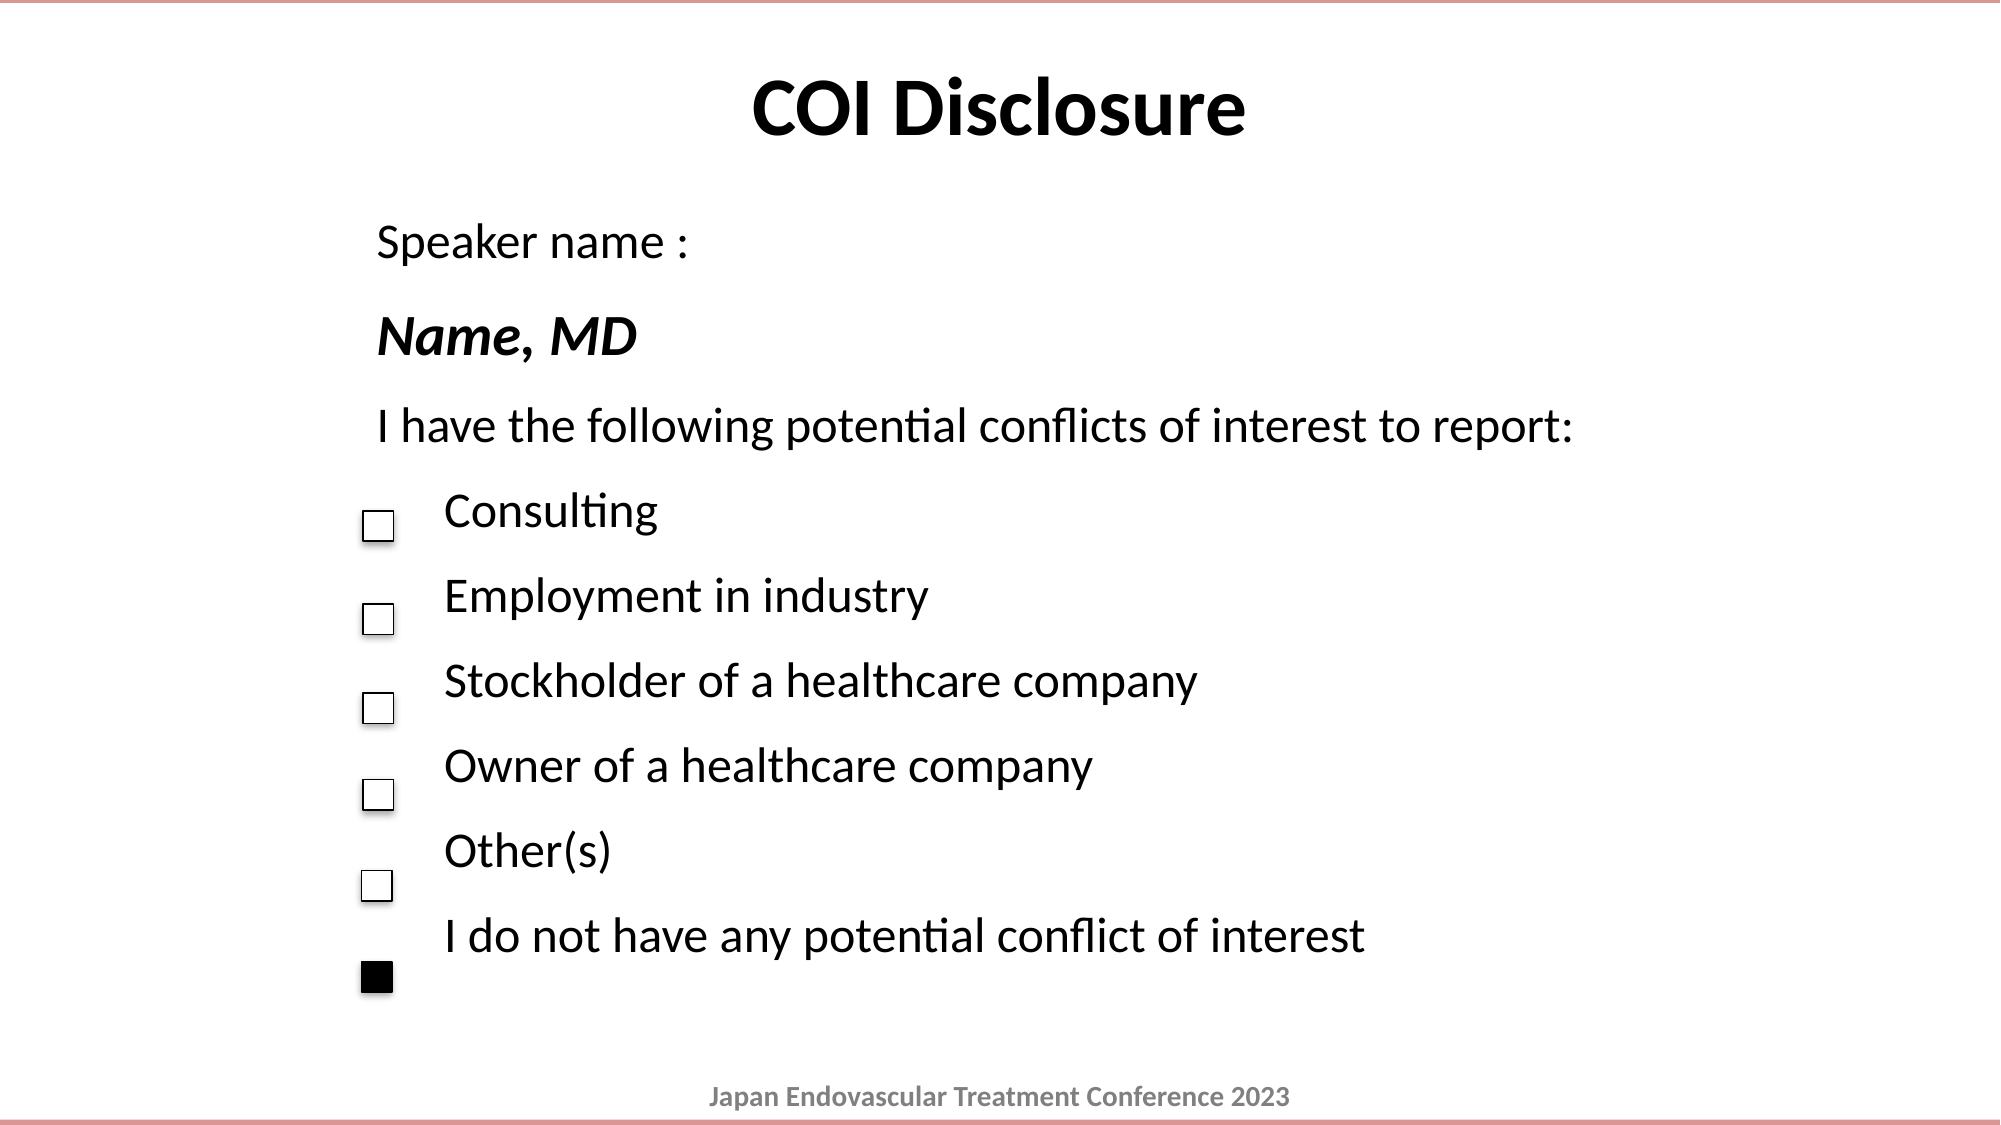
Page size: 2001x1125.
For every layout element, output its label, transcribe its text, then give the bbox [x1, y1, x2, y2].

text_box [362, 692, 394, 724]
title COI Disclosure [99, 44, 1900, 161]
text_box Speaker name : Name, MD I have the following potential conflicts of interest to report: Consulting Employment in industry Stockholder of a healthcare company Owner of a healthcare company Other(s) I do not have any potential conflict of interest [361, 200, 1729, 1012]
text_box [362, 510, 394, 542]
text_box [361, 961, 393, 993]
text_box [361, 870, 393, 902]
text_box [362, 779, 394, 811]
text_box [362, 603, 394, 635]
